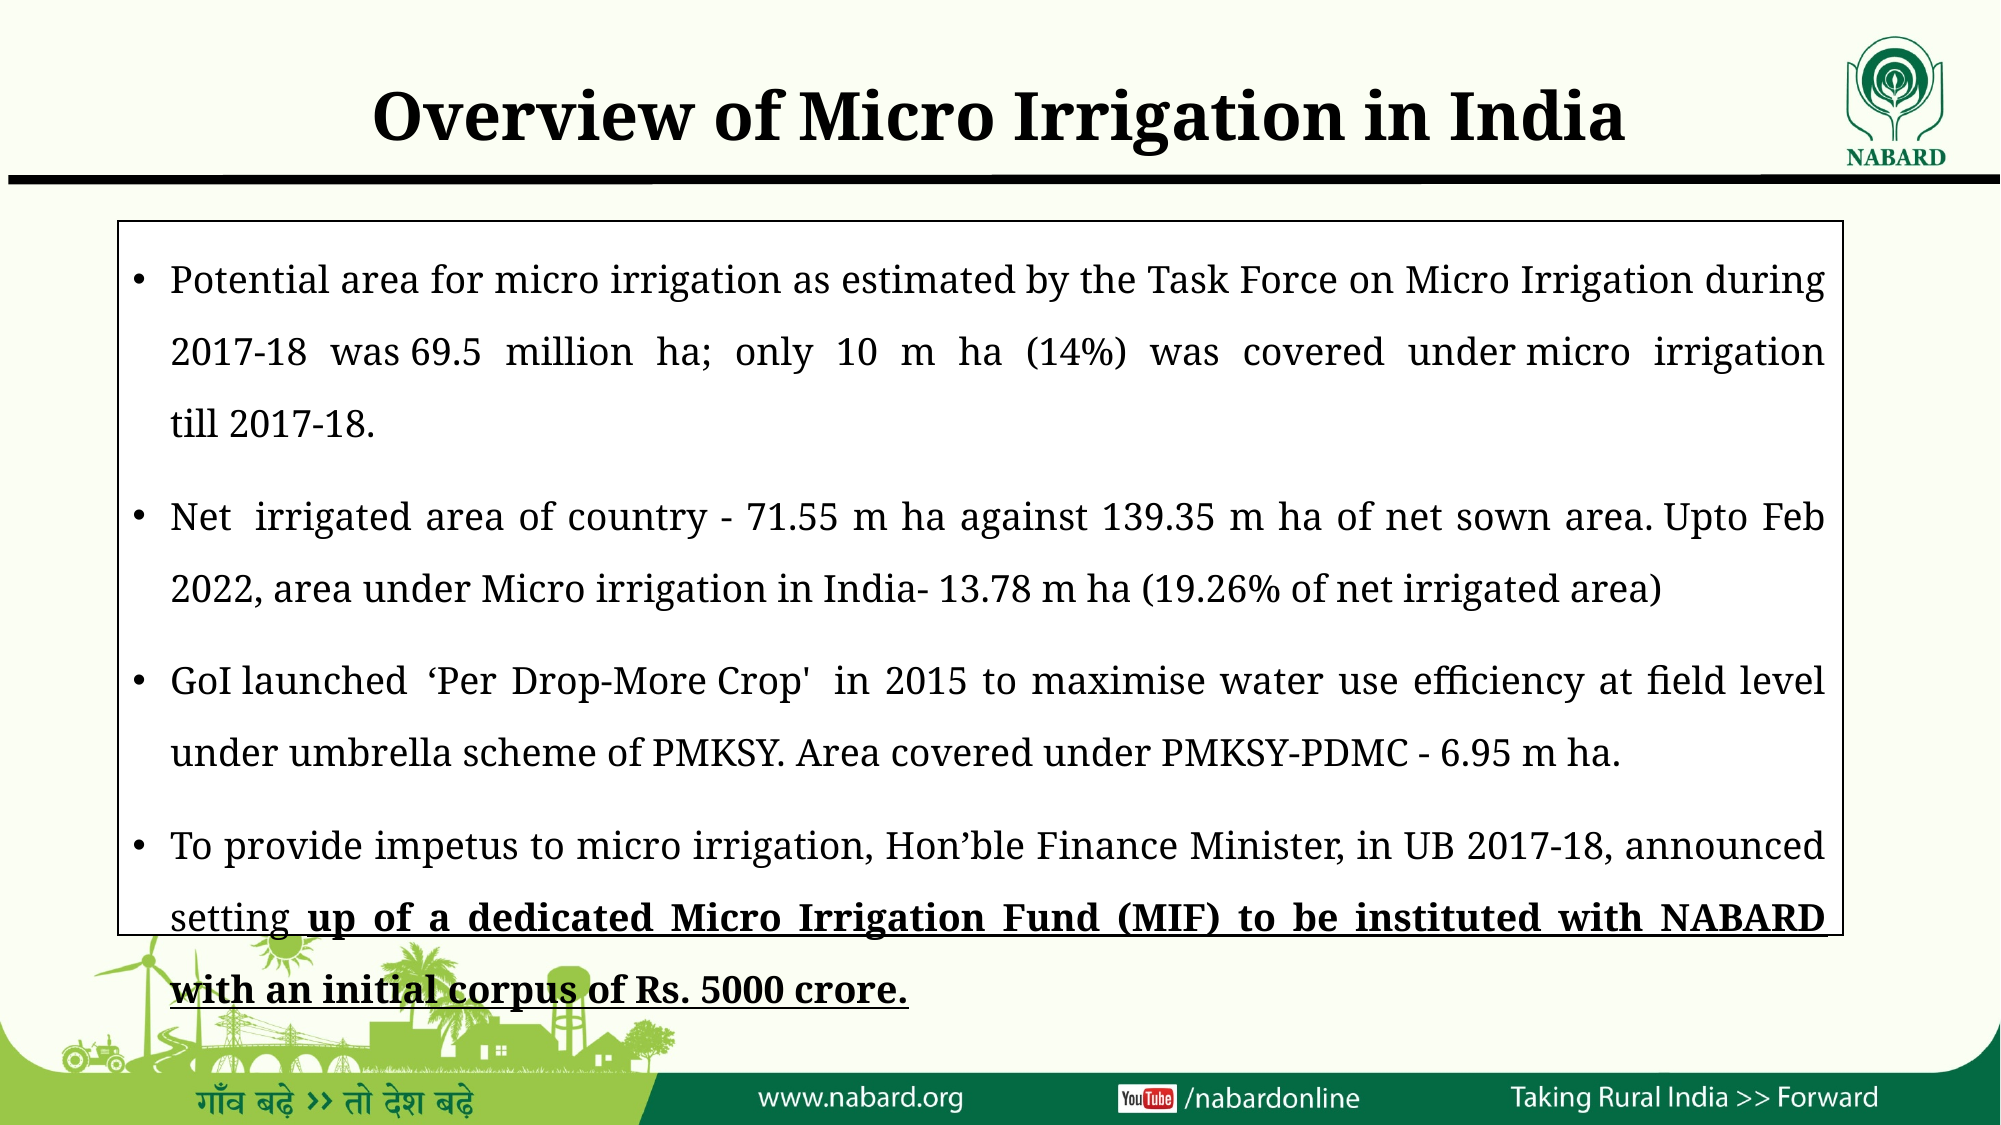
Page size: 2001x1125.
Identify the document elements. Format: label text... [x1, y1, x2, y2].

picture [0, 0, 2001, 1125]
title Overview of Micro Irrigation in India [137, 59, 1863, 175]
list Potential area for micro irrigation as estimated by the Task Force on Micro Irrigation during 2017-18 was 69.5 million ha; only 10 m ha (14%) was covered under micro irrigation till 2017-18. Net irrigated area of country - 71.55 m ha against 139.35 m ha of net sown area. Upto Feb 2022, area under Micro irrigation in India- 13.78 m ha (19.26% of net irrigated area) GoI launched ‘Per Drop-More Crop' in 2015 to maximise water use efficiency at field level under umbrella scheme of PMKSY. Area covered under PMKSY-PDMC - 6.95 m ha. To provide impetus to micro irrigation, Hon’ble Finance Minister, in UB 2017-18, announced setting up of a dedicated Micro Irrigation Fund (MIF) to be instituted with NABARD with an initial corpus of Rs. 5000 crore. [117, 220, 1844, 936]
